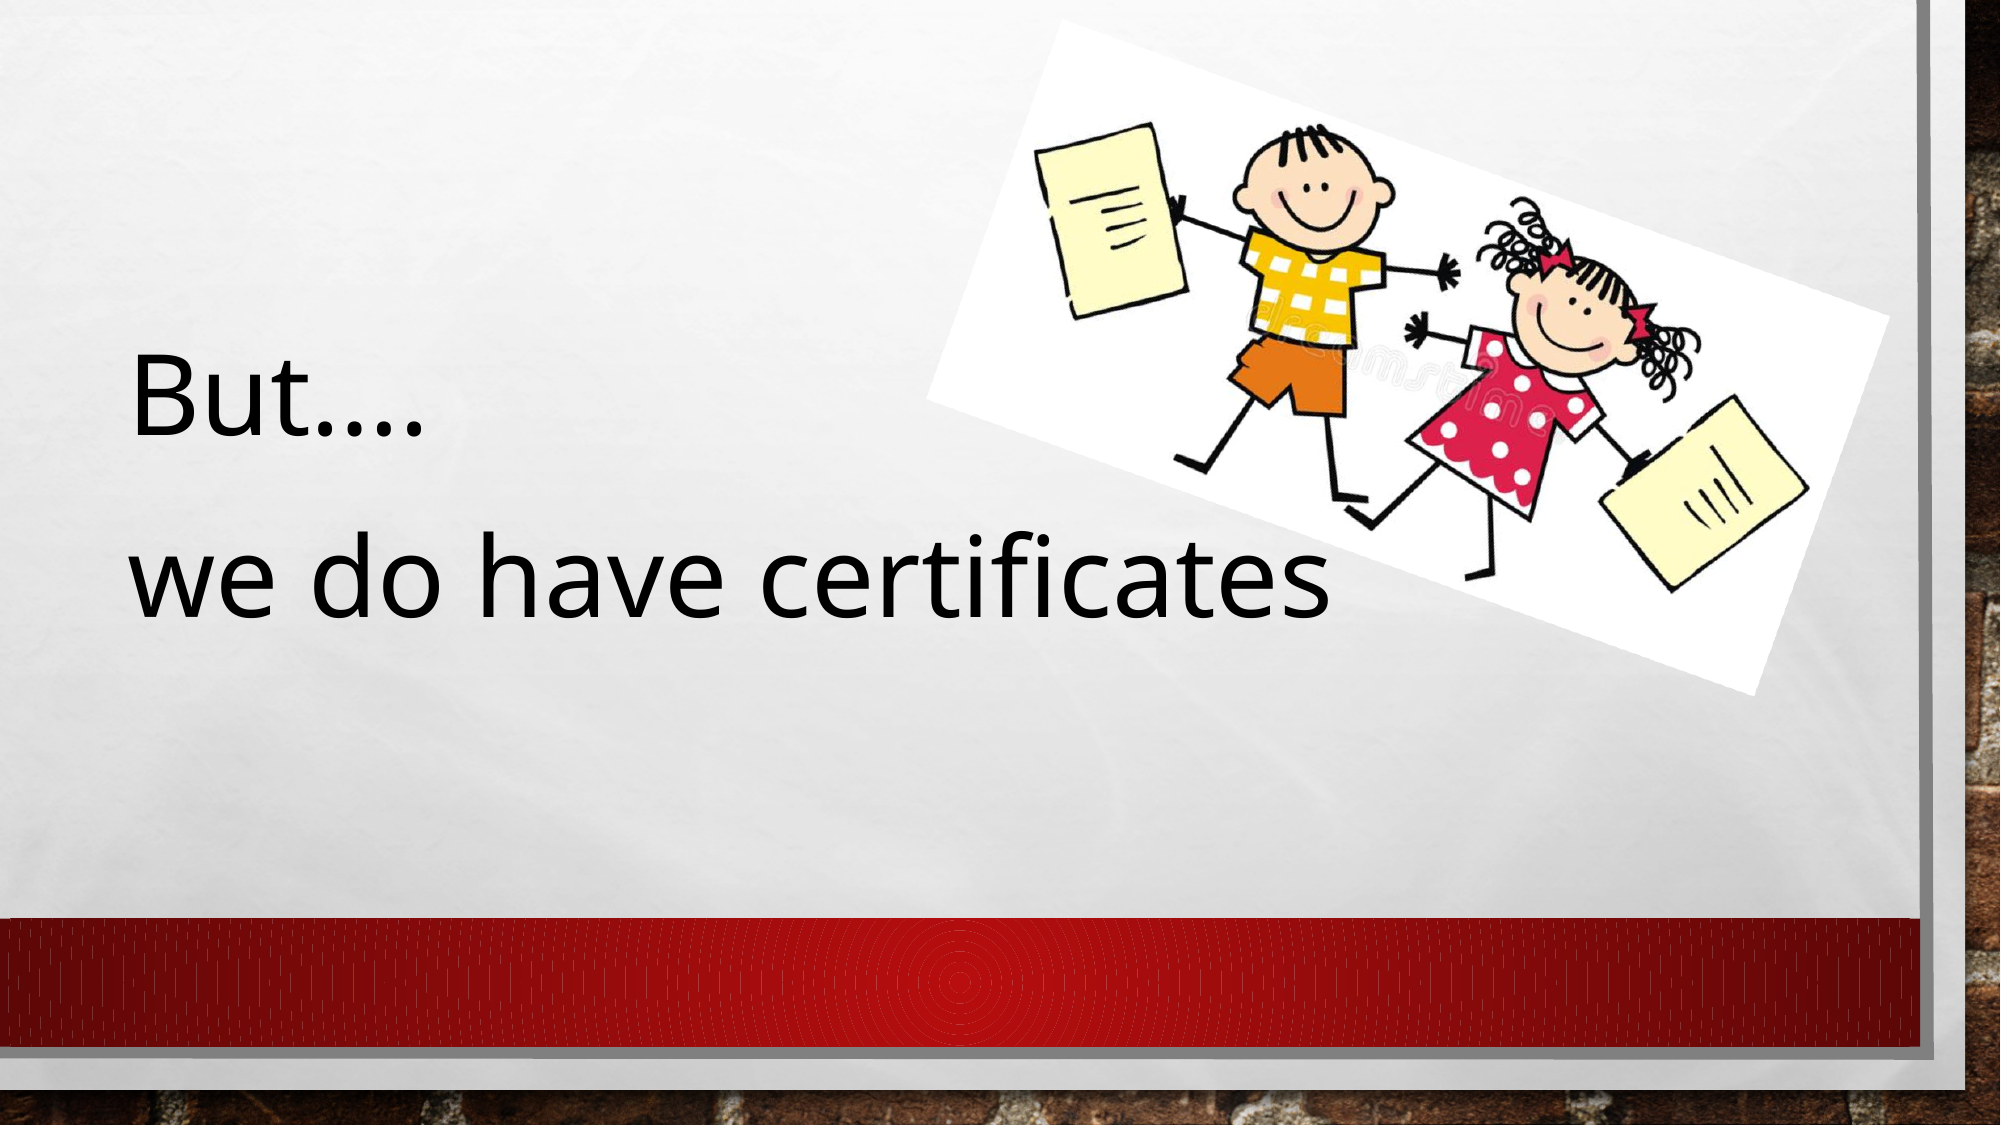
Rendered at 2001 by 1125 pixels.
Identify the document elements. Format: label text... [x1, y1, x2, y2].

picture [927, 20, 1889, 695]
picture [0, 0, 2000, 1125]
list But…. we do have certificates [112, 147, 1818, 790]
